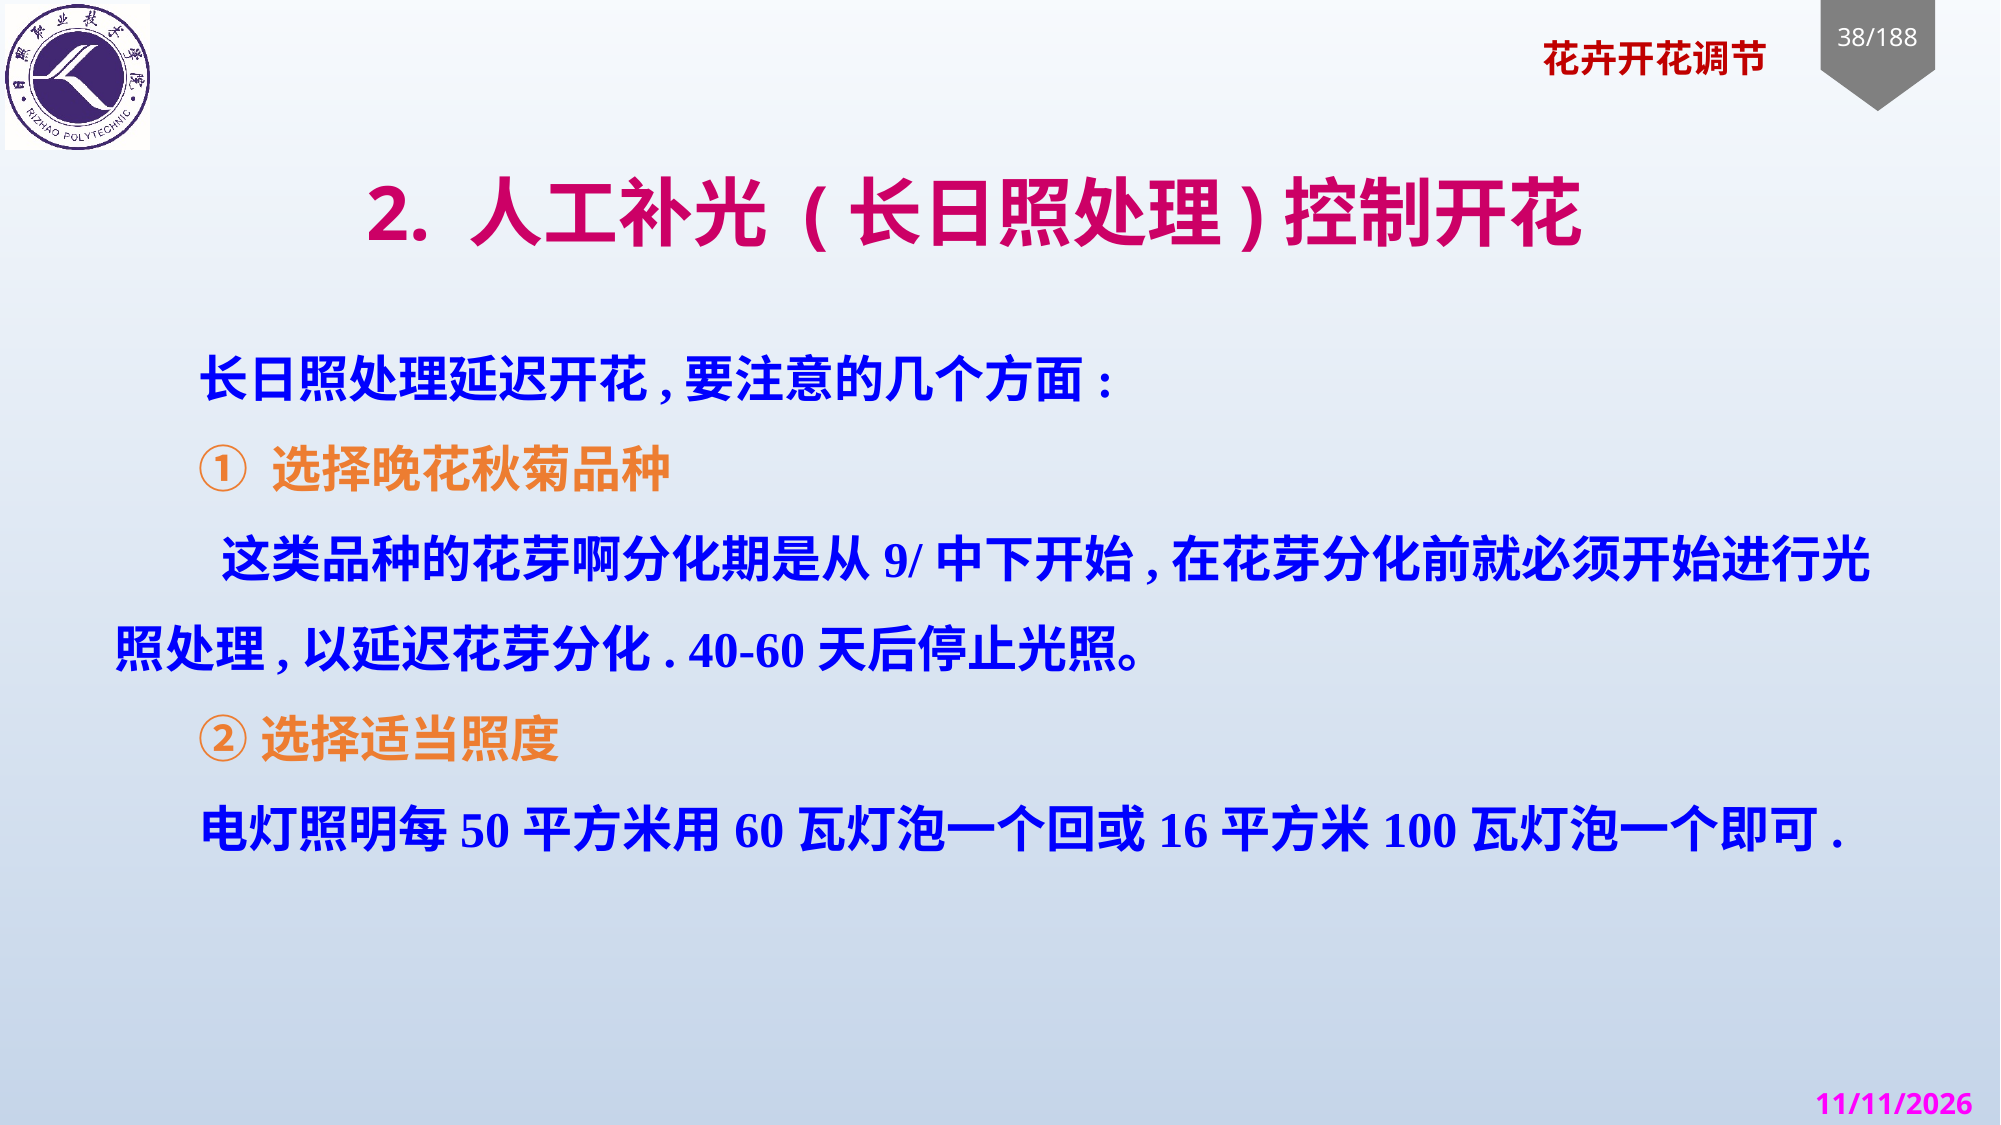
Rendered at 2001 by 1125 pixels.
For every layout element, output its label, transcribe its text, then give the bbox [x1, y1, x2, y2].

list 长日照处理延迟开花,要注意的几个方面: ① 选择晚花秋菊品种 这类品种的花芽啊分化期是从9/中下开始,在花芽分化前就必须开始进行光照处理,以延迟花芽分化. 40-60天后停止光照。 ②选择适当照度 电灯照明每50平方米用60瓦灯泡一个回或16平方米100瓦灯泡一个即可. [99, 310, 1900, 1040]
picture [5, 4, 150, 150]
title 2. 人工补光 (长日照处理)控制开花 [75, 122, 1876, 311]
